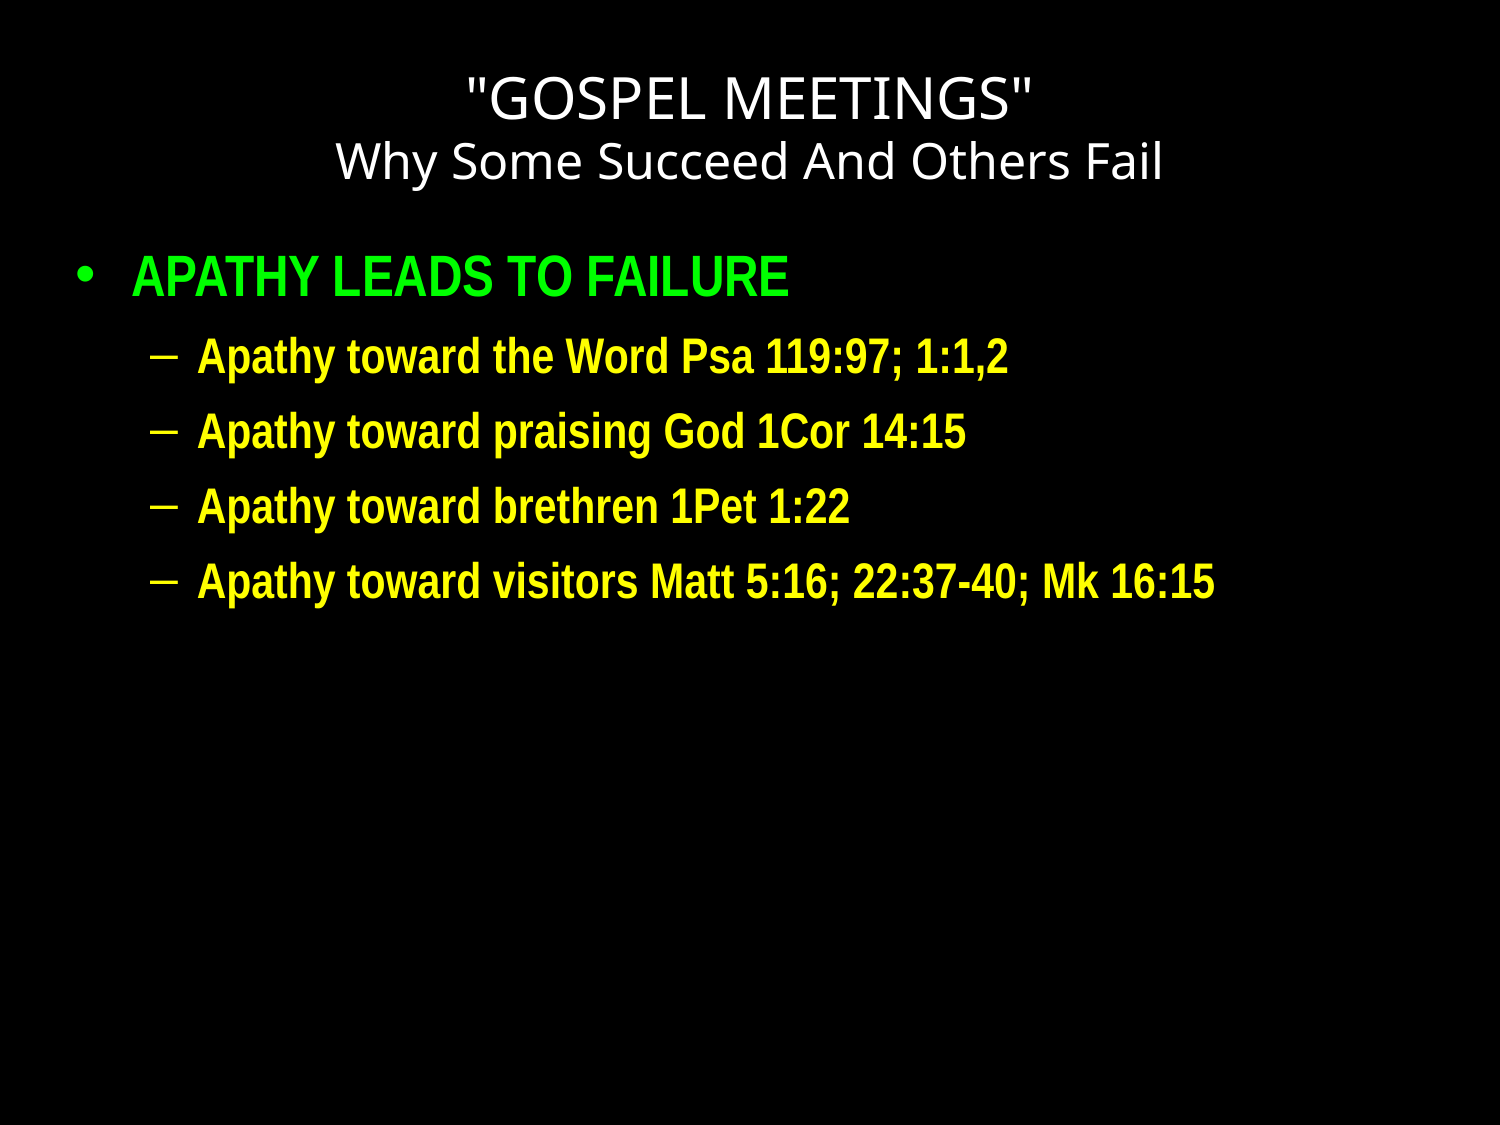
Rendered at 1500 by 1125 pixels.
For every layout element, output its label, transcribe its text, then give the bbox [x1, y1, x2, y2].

list APATHY LEADS TO FAILURE Apathy toward the Word Psa 119:97; 1:1,2 Apathy toward praising God 1Cor 14:15 Apathy toward brethren 1Pet 1:22 Apathy toward visitors Matt 5:16; 22:37-40; Mk 16:15 [75, 249, 1425, 993]
title "GOSPEL MEETINGS" Why Some Succeed And Others Fail [75, 62, 1425, 200]
